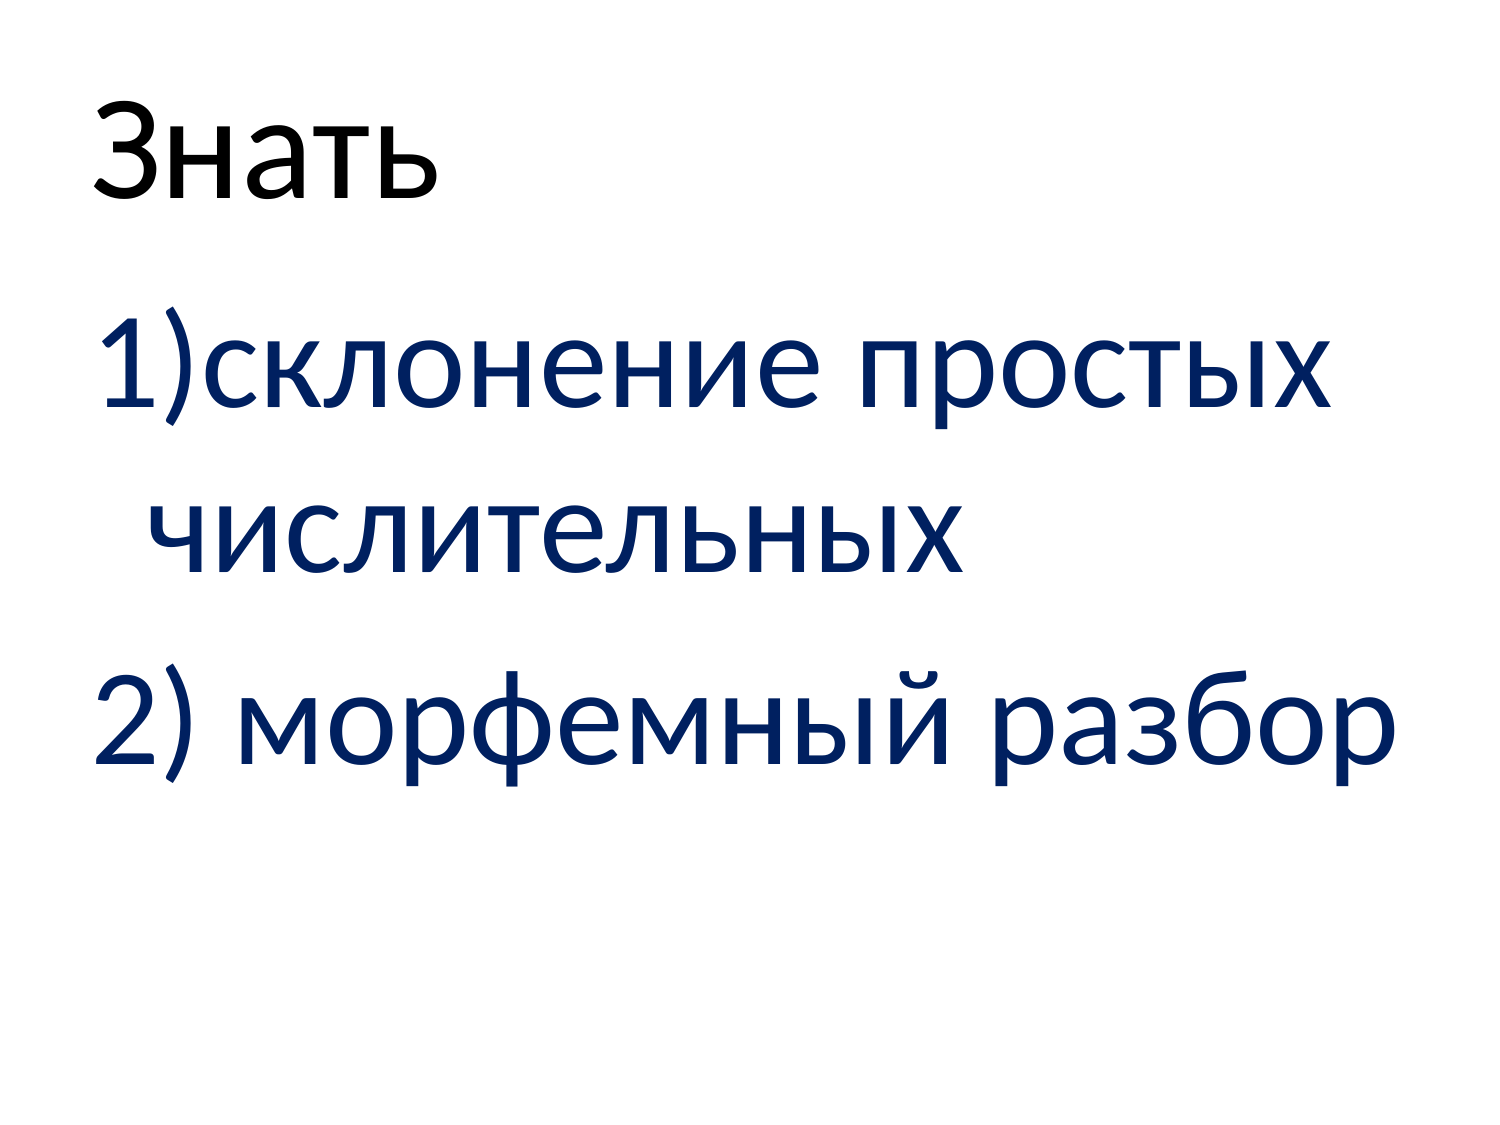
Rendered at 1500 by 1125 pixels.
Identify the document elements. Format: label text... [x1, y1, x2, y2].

list 1)склонение простых числительных 2) морфемный разбор [75, 262, 1425, 1005]
title Знать [75, 45, 1425, 233]
